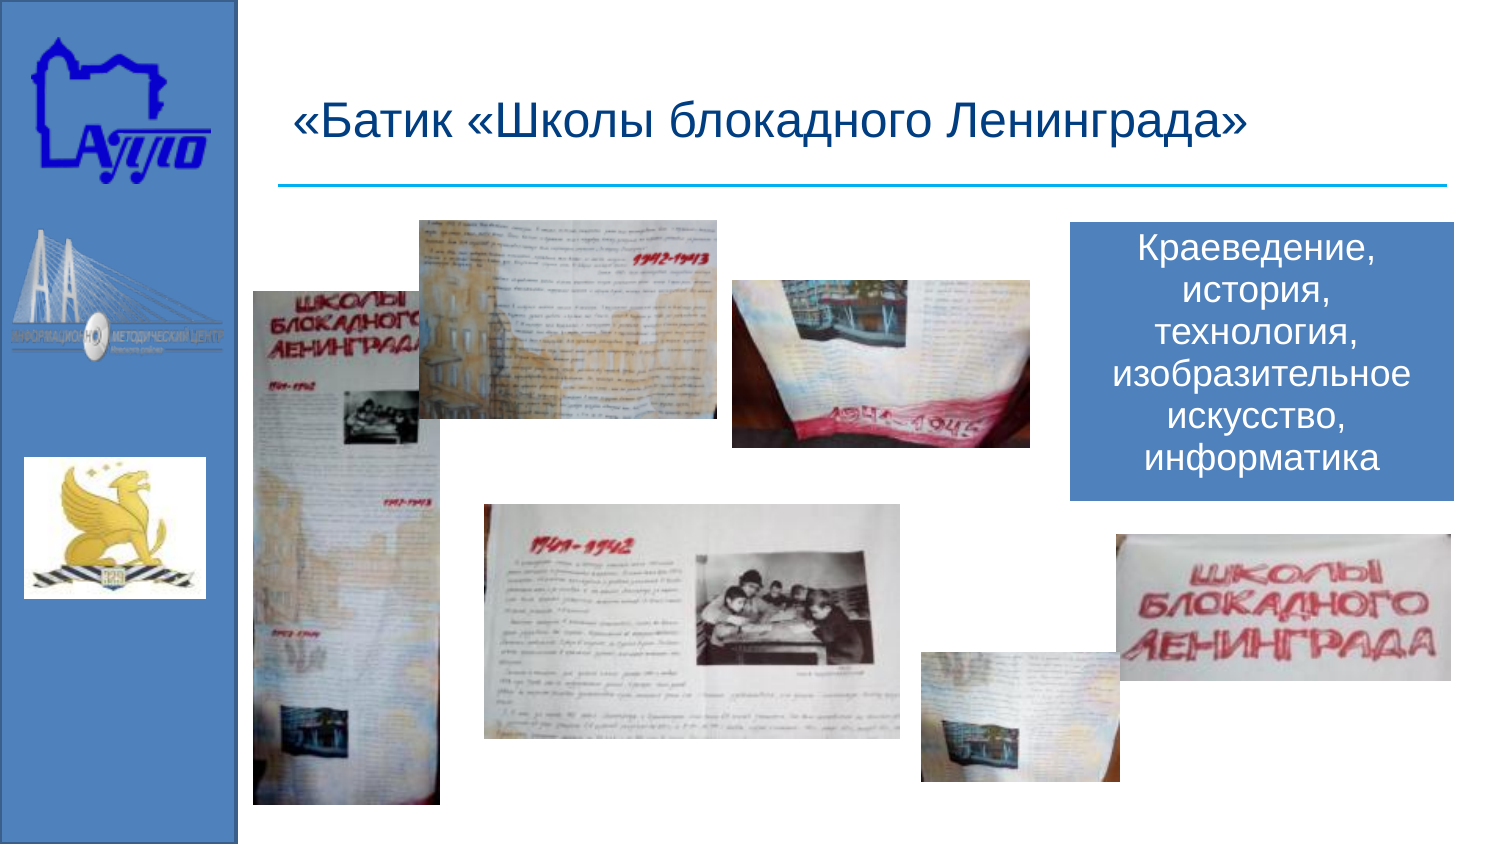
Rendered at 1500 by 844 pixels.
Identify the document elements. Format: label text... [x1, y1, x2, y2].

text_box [0, 0, 237, 844]
picture [253, 220, 717, 806]
title «Батик «Школы блокадного Ленинграда» [277, 49, 1447, 186]
picture [732, 279, 1030, 448]
picture [920, 533, 1451, 783]
table_header Краеведение, история, технология, изобразительное искусство, информатика [1070, 222, 1454, 501]
picture [483, 504, 901, 740]
